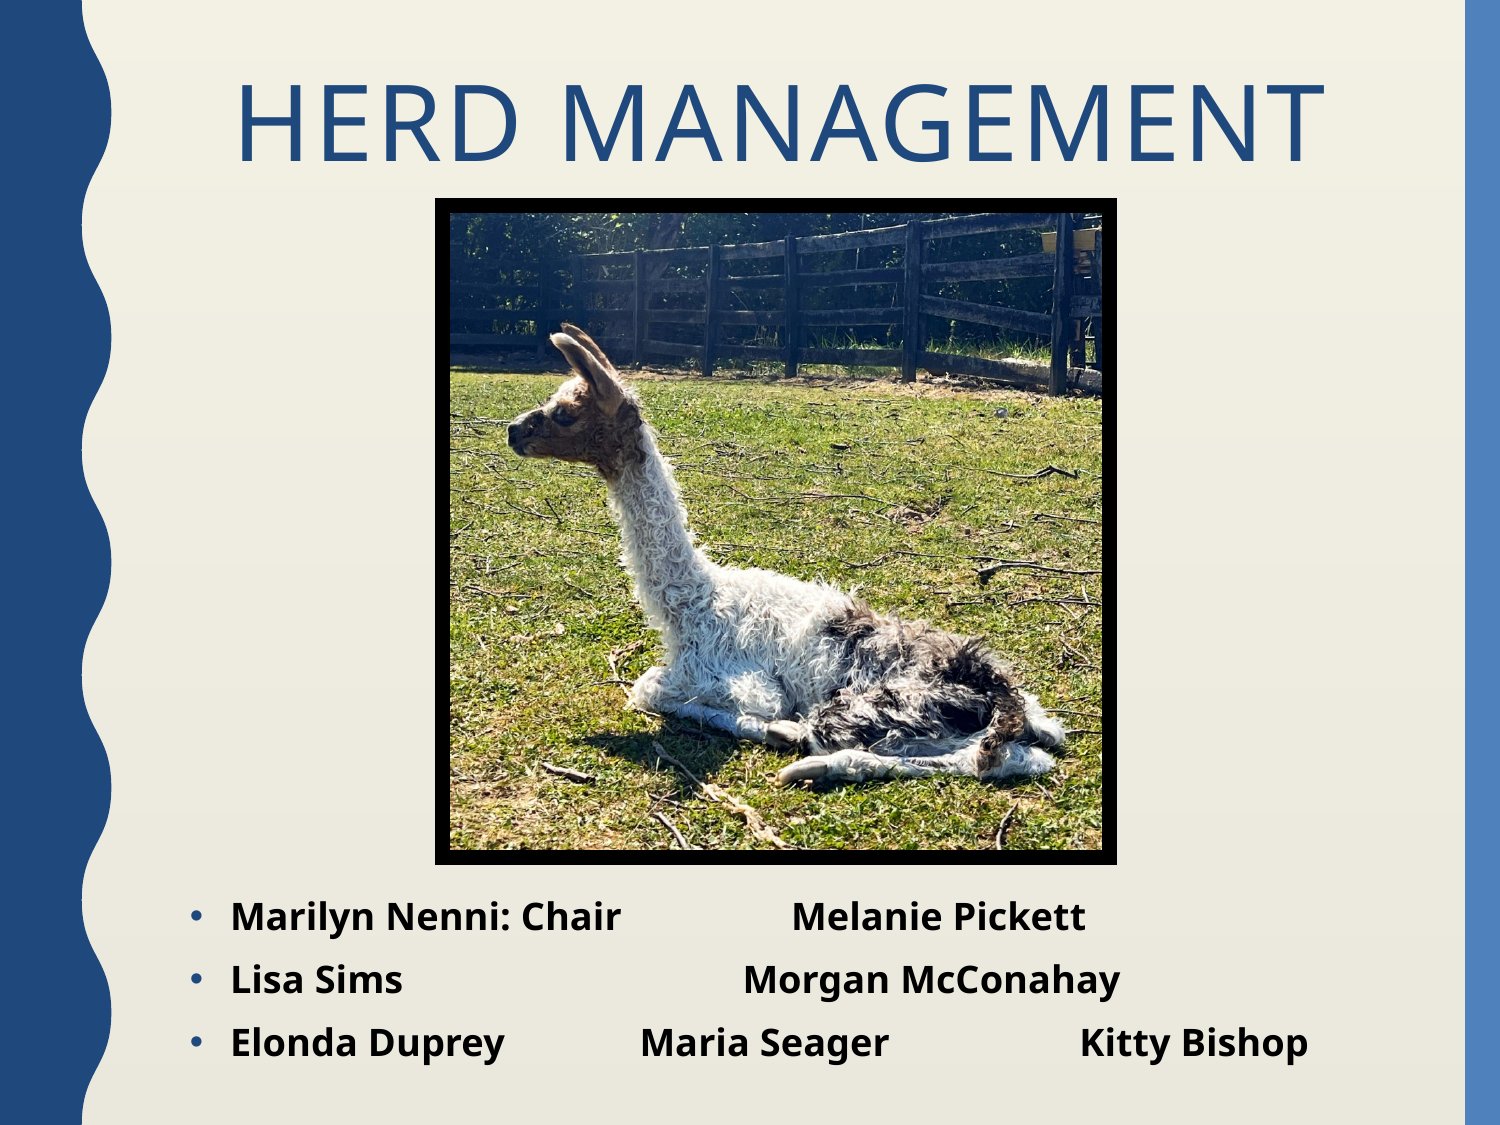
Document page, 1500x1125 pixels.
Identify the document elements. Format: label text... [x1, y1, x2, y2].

picture [449, 212, 1103, 851]
list Marilyn Nenni: Chair Melanie Pickett Lisa Sims Morgan McConahay Elonda Duprey Maria Seager Kitty Bishop [174, 812, 1425, 1075]
title HERD MANAGEMENT [154, 62, 1407, 308]
